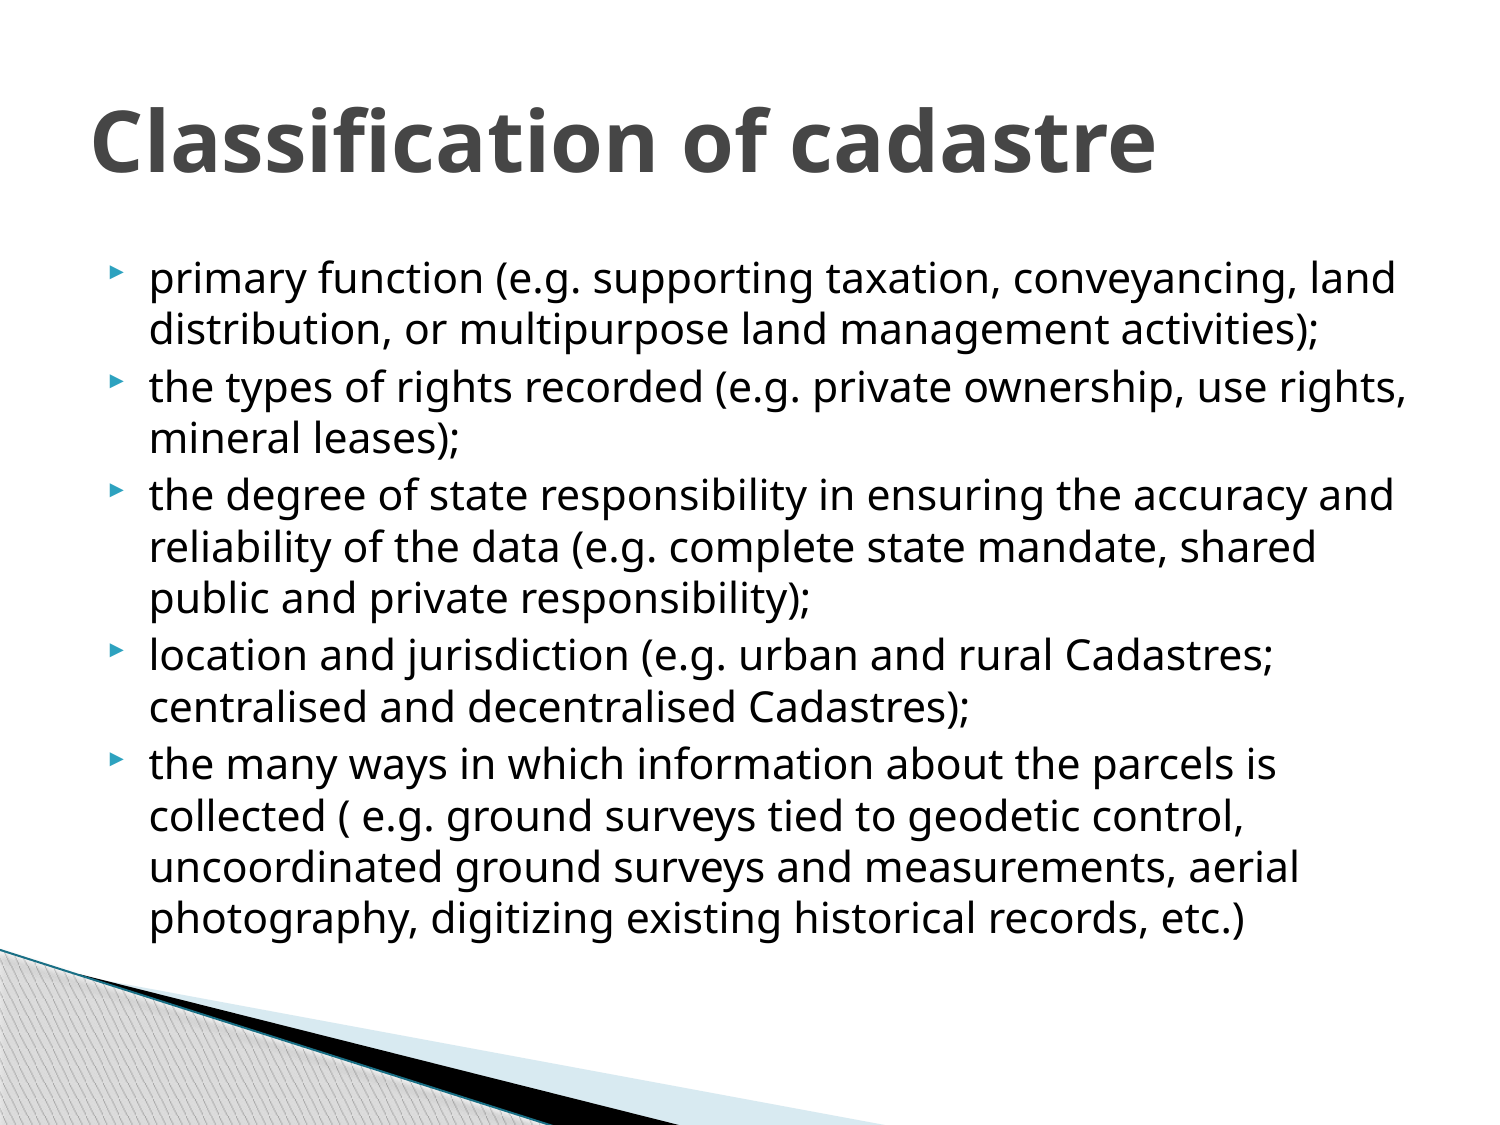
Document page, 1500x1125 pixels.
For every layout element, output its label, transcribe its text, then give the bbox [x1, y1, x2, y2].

list primary function (e.g. supporting taxation, conveyancing, land distribution, or multipurpose land management activities); the types of rights recorded (e.g. private ownership, use rights, mineral leases); the degree of state responsibility in ensuring the accuracy and reliability of the data (e.g. complete state mandate, shared public and private responsibility); location and jurisdiction (e.g. urban and rural Cadastres; centralised and decentralised Cadastres); the many ways in which information about the parcels is collected ( e.g. ground surveys tied to geodetic control, uncoordinated ground surveys and measurements, aerial photography, digitizing existing historical records, etc.) [75, 243, 1425, 986]
title Classification of cadastre [75, 45, 1425, 233]
